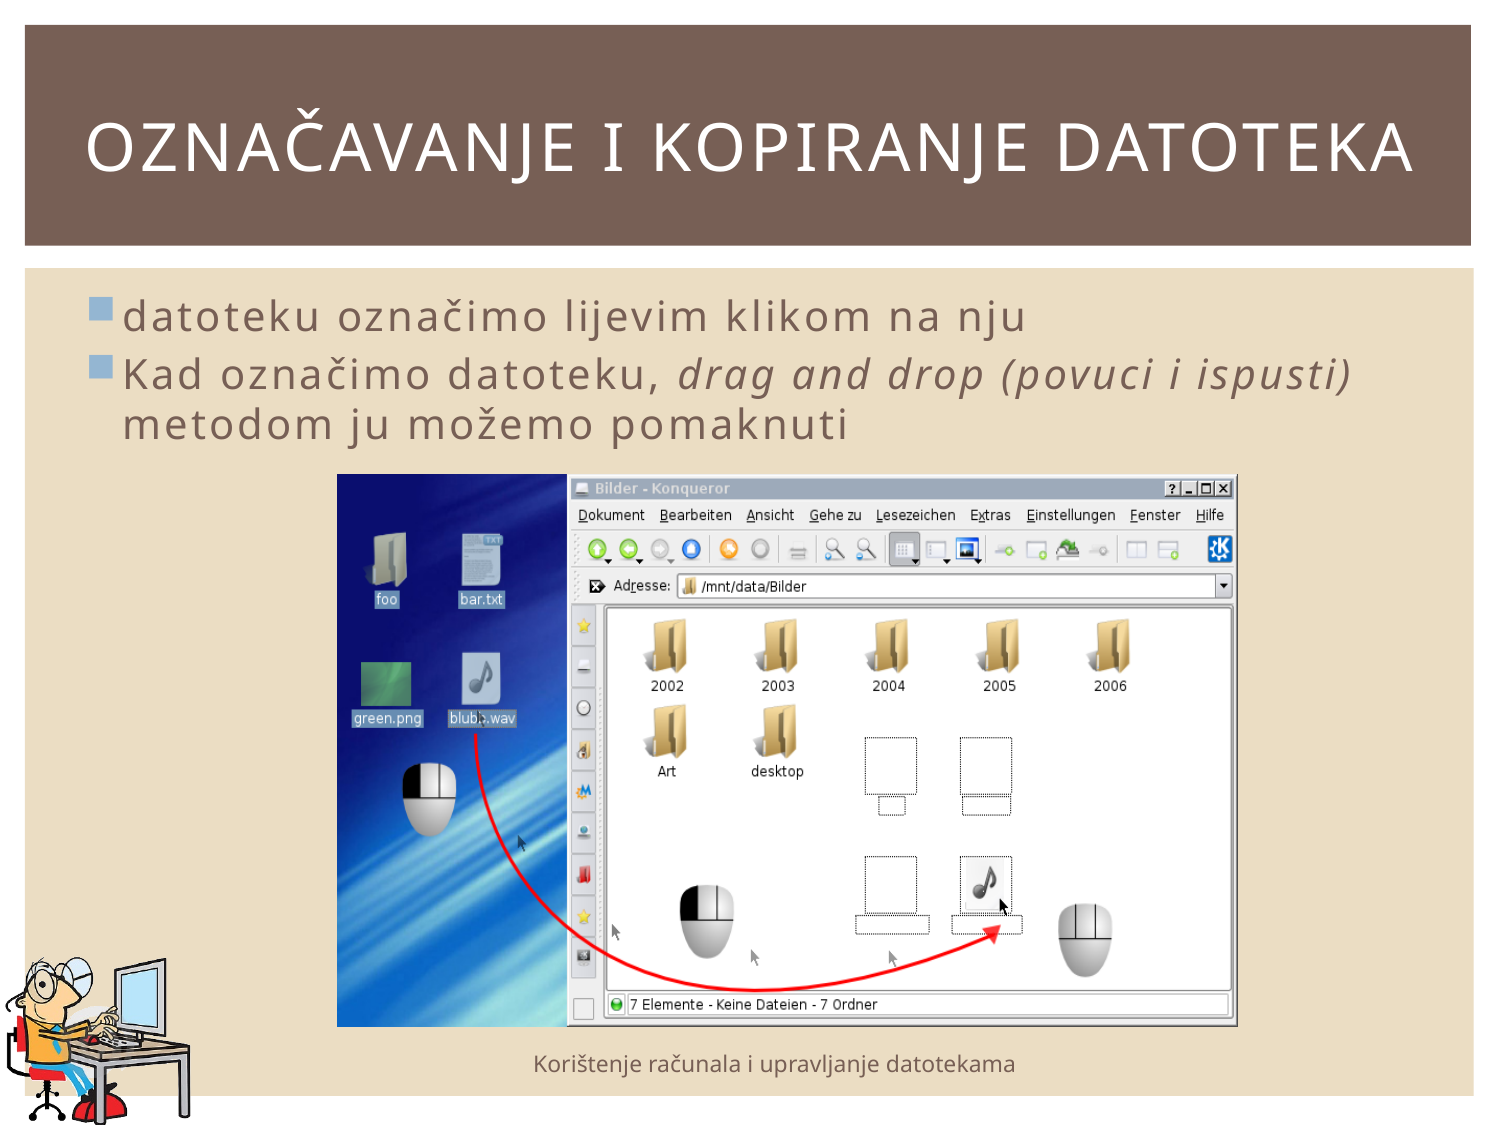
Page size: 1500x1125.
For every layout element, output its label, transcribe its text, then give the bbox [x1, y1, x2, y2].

picture [337, 474, 1238, 1027]
list datoteku označimo lijevim klikom na nju Kad označimo datoteku, drag and drop (povuci i ispusti) metodom ju možemo pomaknuti [62, 281, 1442, 1005]
picture [0, 937, 199, 1125]
title Označavanje i kopiranje datoteka [62, 58, 1438, 232]
footer Korištenje računala i upravljanje datotekama [500, 1042, 1050, 1088]
